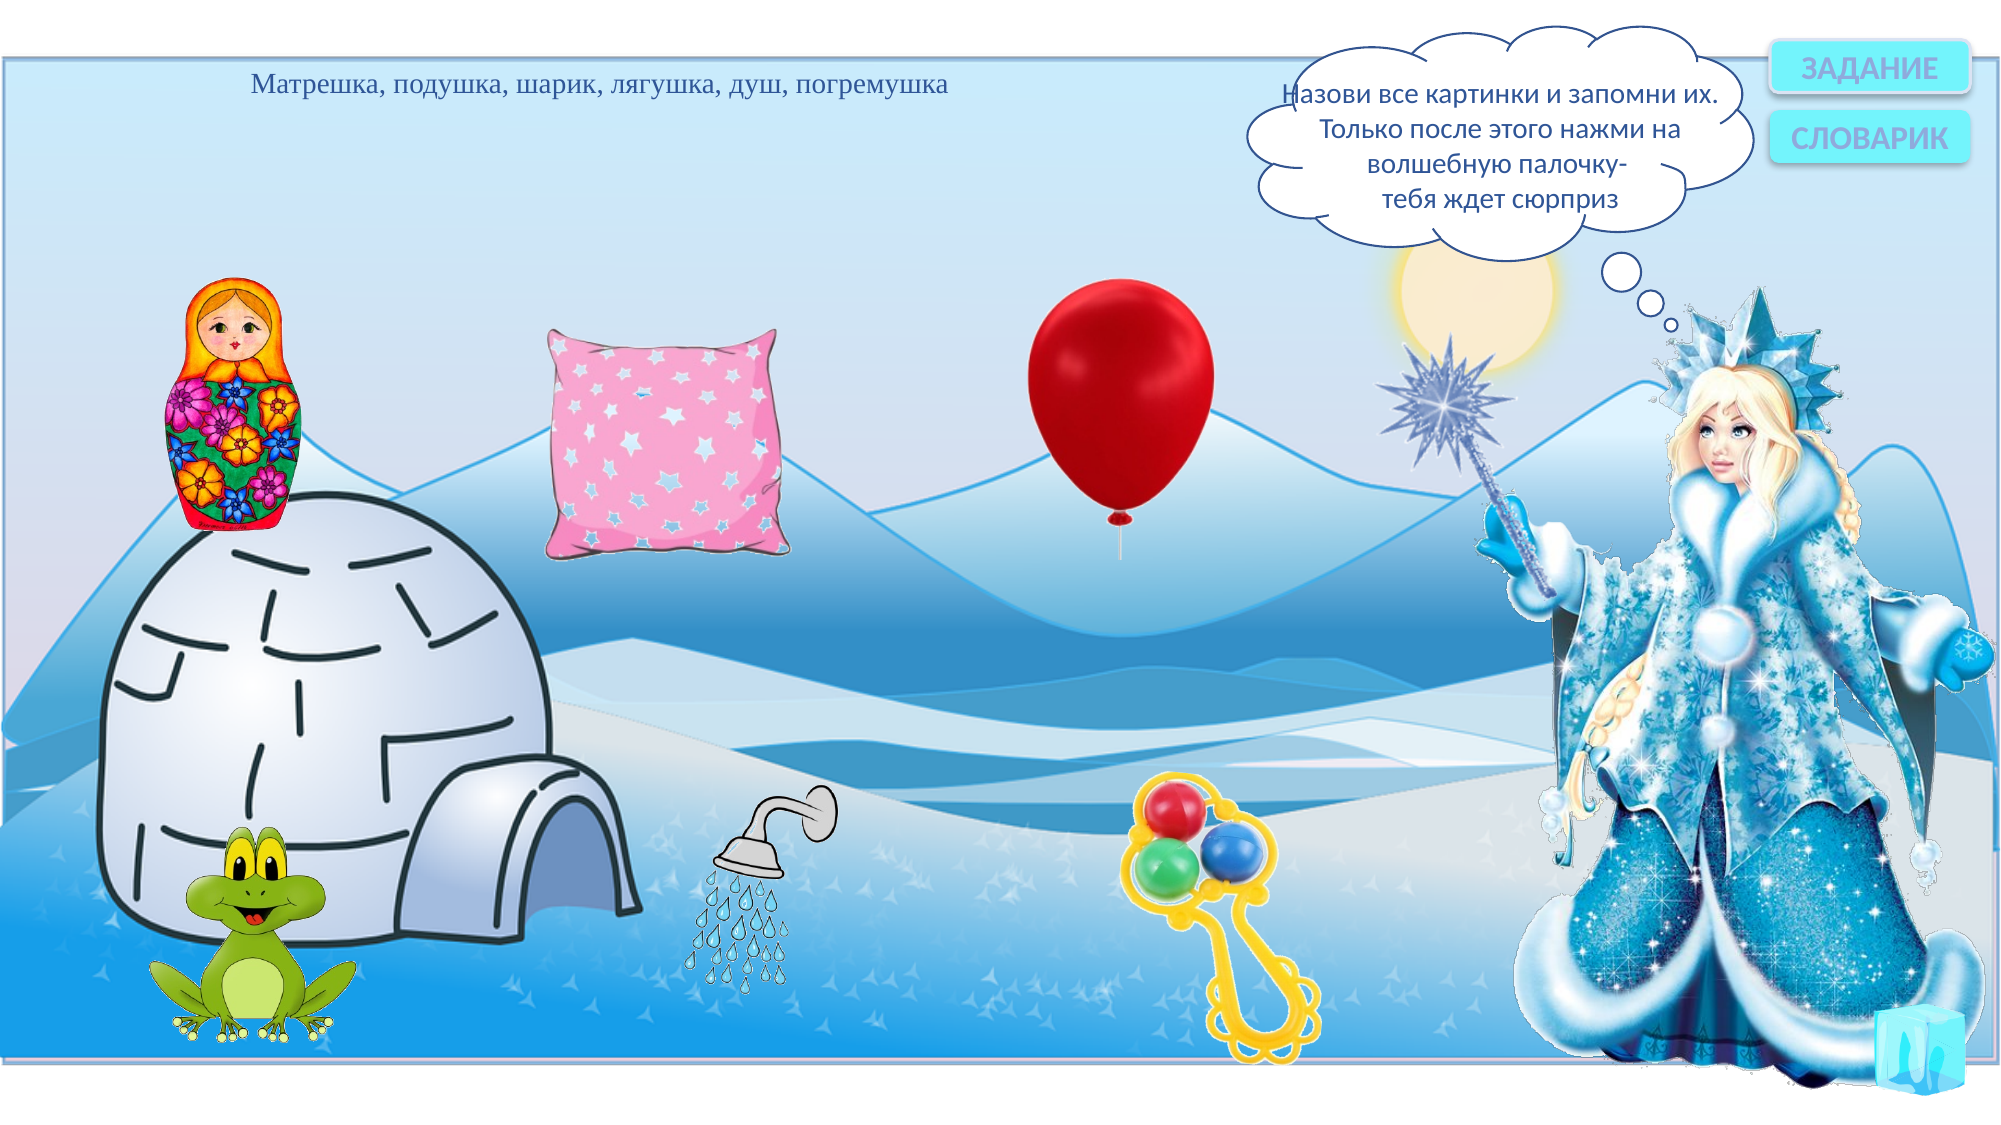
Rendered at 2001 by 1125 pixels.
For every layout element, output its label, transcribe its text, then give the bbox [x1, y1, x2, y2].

text_box ЗАДАНИЕ [1768, 38, 1972, 95]
text_box Матрешка, подушка, шарик, лягушка, душ, погремушка [26, 39, 1174, 125]
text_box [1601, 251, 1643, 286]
text_box СЛОВАРИК [1768, 108, 1972, 165]
text_box Назови все картинки и запомни их. Только после этого нажми на волшебную палочку- тебя ждет сюрприз [1246, 25, 1755, 263]
picture [0, 0, 2001, 1125]
text_box [1873, 1090, 1971, 1097]
